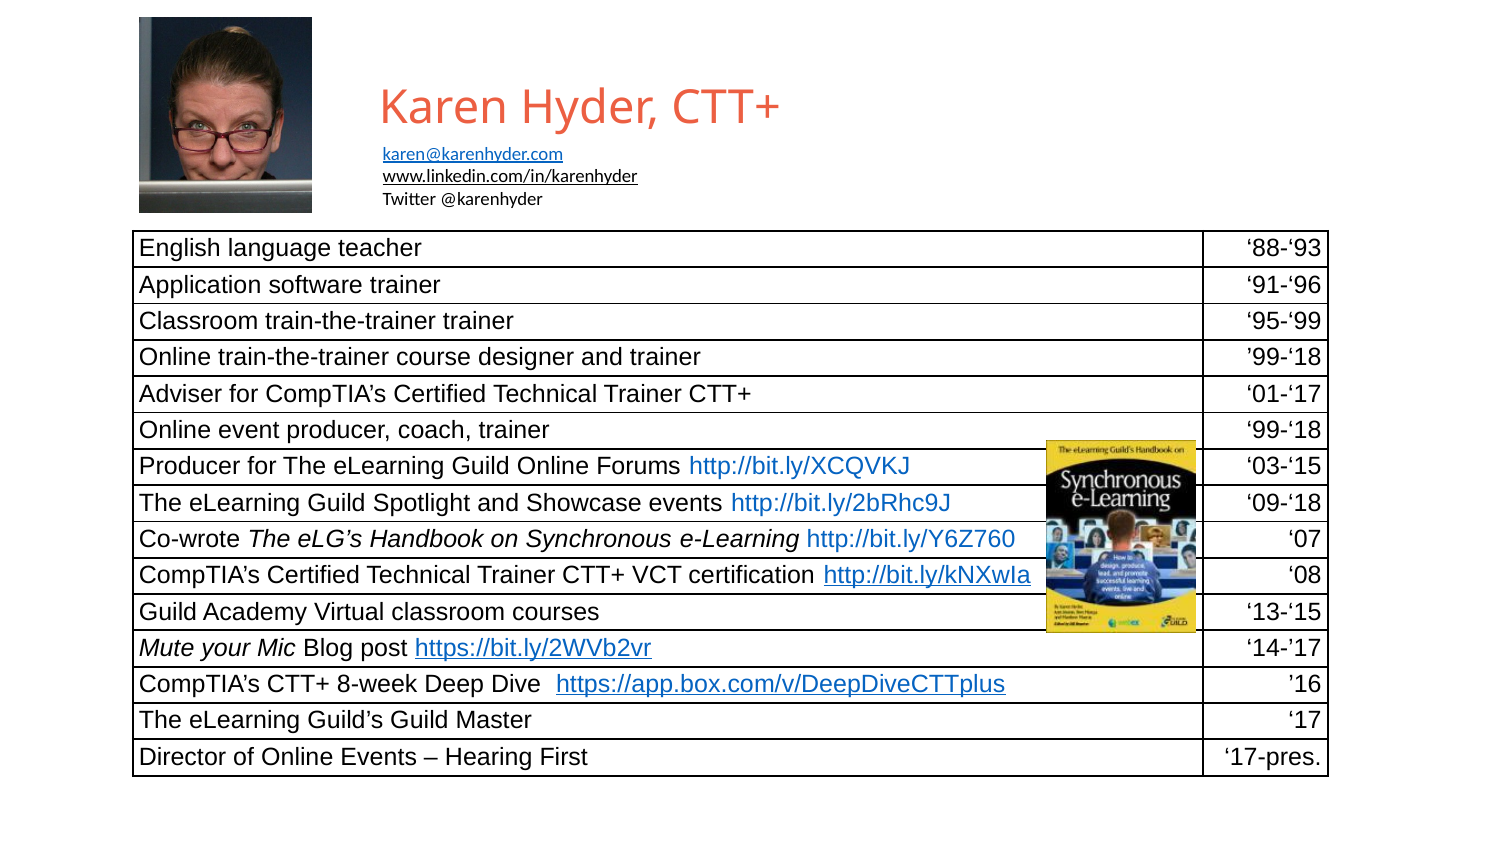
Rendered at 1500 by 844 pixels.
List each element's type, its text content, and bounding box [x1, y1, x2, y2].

table_cell Online event producer, coach, trainer [134, 413, 1202, 448]
table_cell Application software trainer [134, 268, 1202, 303]
table_cell ‘01-‘17 [1204, 377, 1327, 412]
table_header ‘88-‘93 [1204, 232, 1327, 266]
table_cell Classroom train-the-trainer trainer [134, 304, 1202, 339]
table_cell Director of Online Events – Hearing First [134, 740, 1202, 775]
table_cell Producer for The eLearning Guild Online Forums http://bit.ly/XCQVKJ [134, 450, 1046, 484]
table_cell ‘91-‘96 [1204, 268, 1327, 303]
table_cell Mute your Mic Blog post https://bit.ly/2WVb2vr [134, 631, 1202, 666]
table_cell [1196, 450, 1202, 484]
table_cell ‘08 [1204, 559, 1327, 593]
table_cell ‘09-‘18 [1204, 486, 1327, 521]
table_cell The eLearning Guild Spotlight and Showcase events http://bit.ly/2bRhc9J [134, 486, 1046, 521]
table_cell Adviser for CompTIA’s Certified Technical Trainer CTT+ [134, 377, 1202, 412]
table_cell The eLearning Guild’s Guild Master [134, 704, 1202, 738]
table_cell ‘13-‘15 [1204, 595, 1327, 629]
text_box karen@karenhyder.com www.linkedin.com/in/karenhyder Twitter @karenhyder [367, 133, 806, 262]
table_cell Online train-the-trainer course designer and trainer [134, 341, 1202, 375]
table_cell ‘99-‘18 [1204, 413, 1327, 448]
table_cell CompTIA’s CTT+ 8-week Deep Dive https://app.box.com/v/DeepDiveCTTplus [134, 668, 1202, 702]
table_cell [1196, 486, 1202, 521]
table_cell ‘17 [1204, 704, 1327, 738]
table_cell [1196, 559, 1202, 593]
picture [139, 17, 312, 213]
table_cell ’16 [1204, 668, 1327, 702]
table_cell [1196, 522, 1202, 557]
table_cell ‘95-‘99 [1204, 304, 1327, 339]
table_cell ‘17-pres. [1204, 740, 1327, 760]
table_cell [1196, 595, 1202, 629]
table_cell ‘03-‘15 [1204, 450, 1327, 484]
table_cell Co-wrote The eLG’s Handbook on Synchronous e-Learning http://bit.ly/Y6Z760 [134, 522, 1046, 557]
table_cell ‘07 [1204, 522, 1327, 557]
table_header English language teacher [134, 232, 1202, 266]
title Karen Hyder, CTT+ [367, 69, 1034, 149]
table_cell Guild Academy Virtual classroom courses [134, 595, 1046, 629]
table_cell CompTIA’s Certified Technical Trainer CTT+ VCT certification http://bit.ly/kNXwIa [134, 559, 1046, 593]
table_cell ’99-‘18 [1204, 341, 1327, 375]
slide_number 5 [1059, 760, 1397, 806]
picture [1046, 439, 1196, 633]
table_cell ‘14-’17 [1204, 631, 1327, 666]
